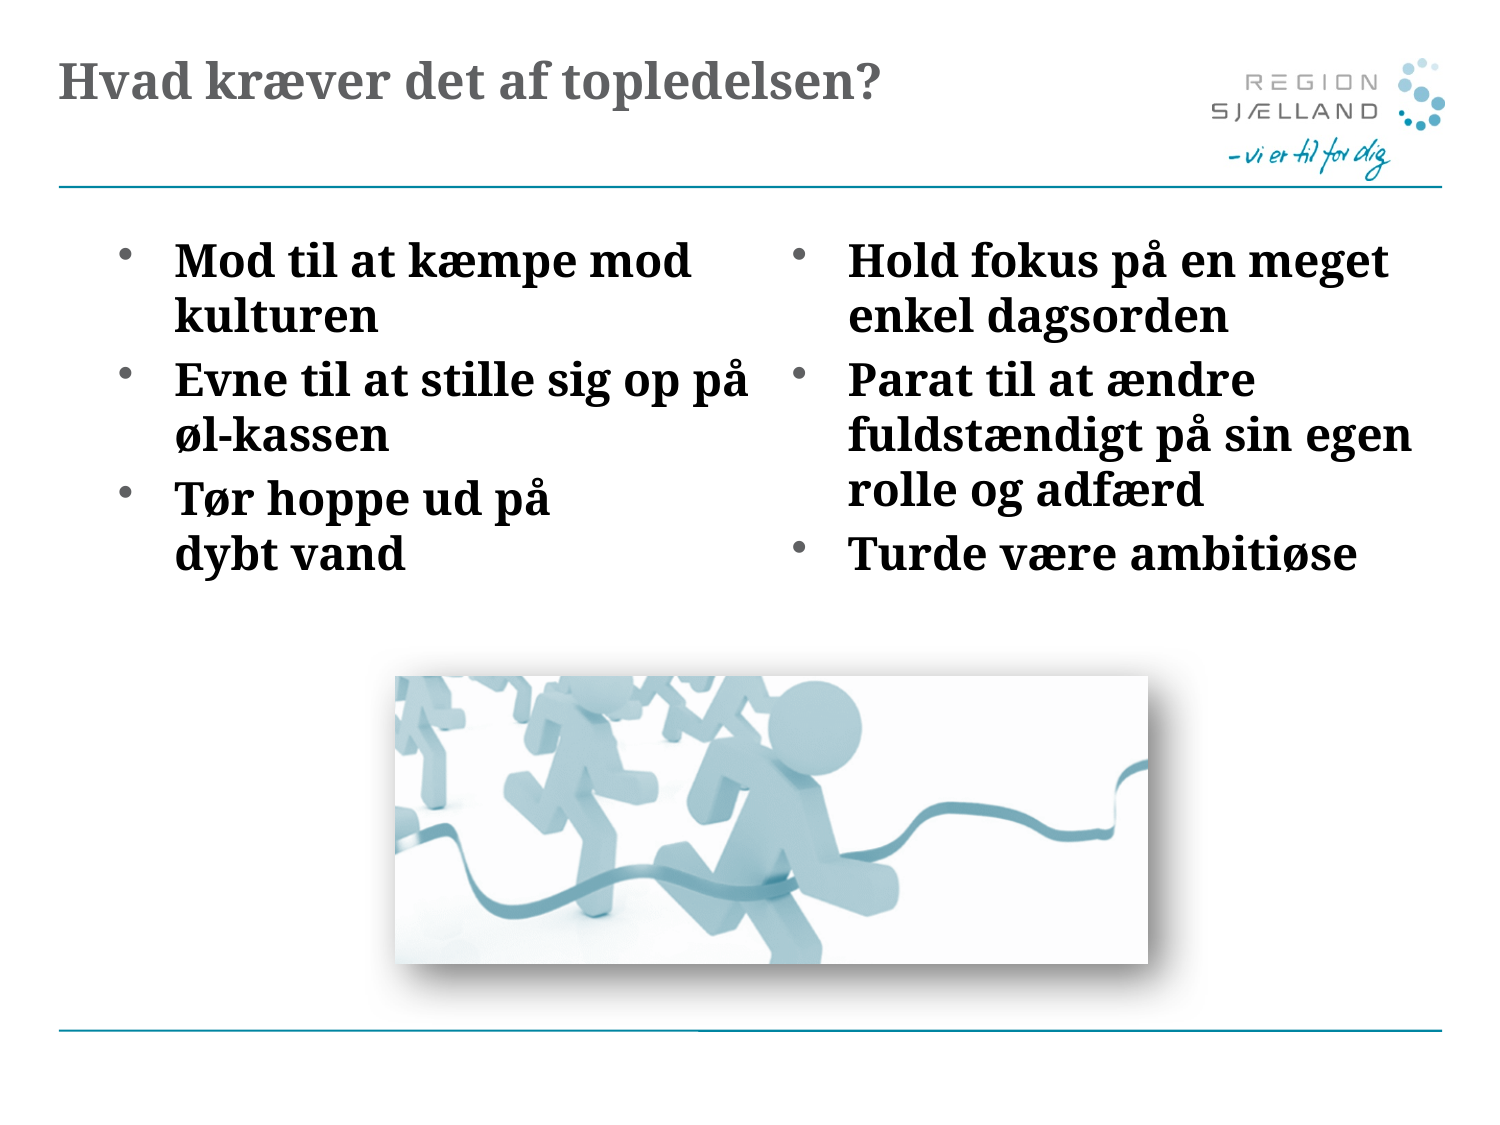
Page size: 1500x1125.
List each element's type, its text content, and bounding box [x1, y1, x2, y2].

list Hold fokus på en meget enkel dagsorden Parat til at ændre fuldstændigt på sin egen rolle og adfærd Turde være ambitiøse [791, 231, 1441, 1006]
picture [1212, 58, 1445, 181]
picture [17, 1028, 1483, 1109]
picture [17, 188, 1483, 1025]
title Hvad kræver det af topledelsen? [58, 49, 1042, 157]
list Mod til at kæmpe mod kulturen Evne til at stille sig op på øl-kassen Tør hoppe ud på dybt vand [117, 231, 767, 1006]
